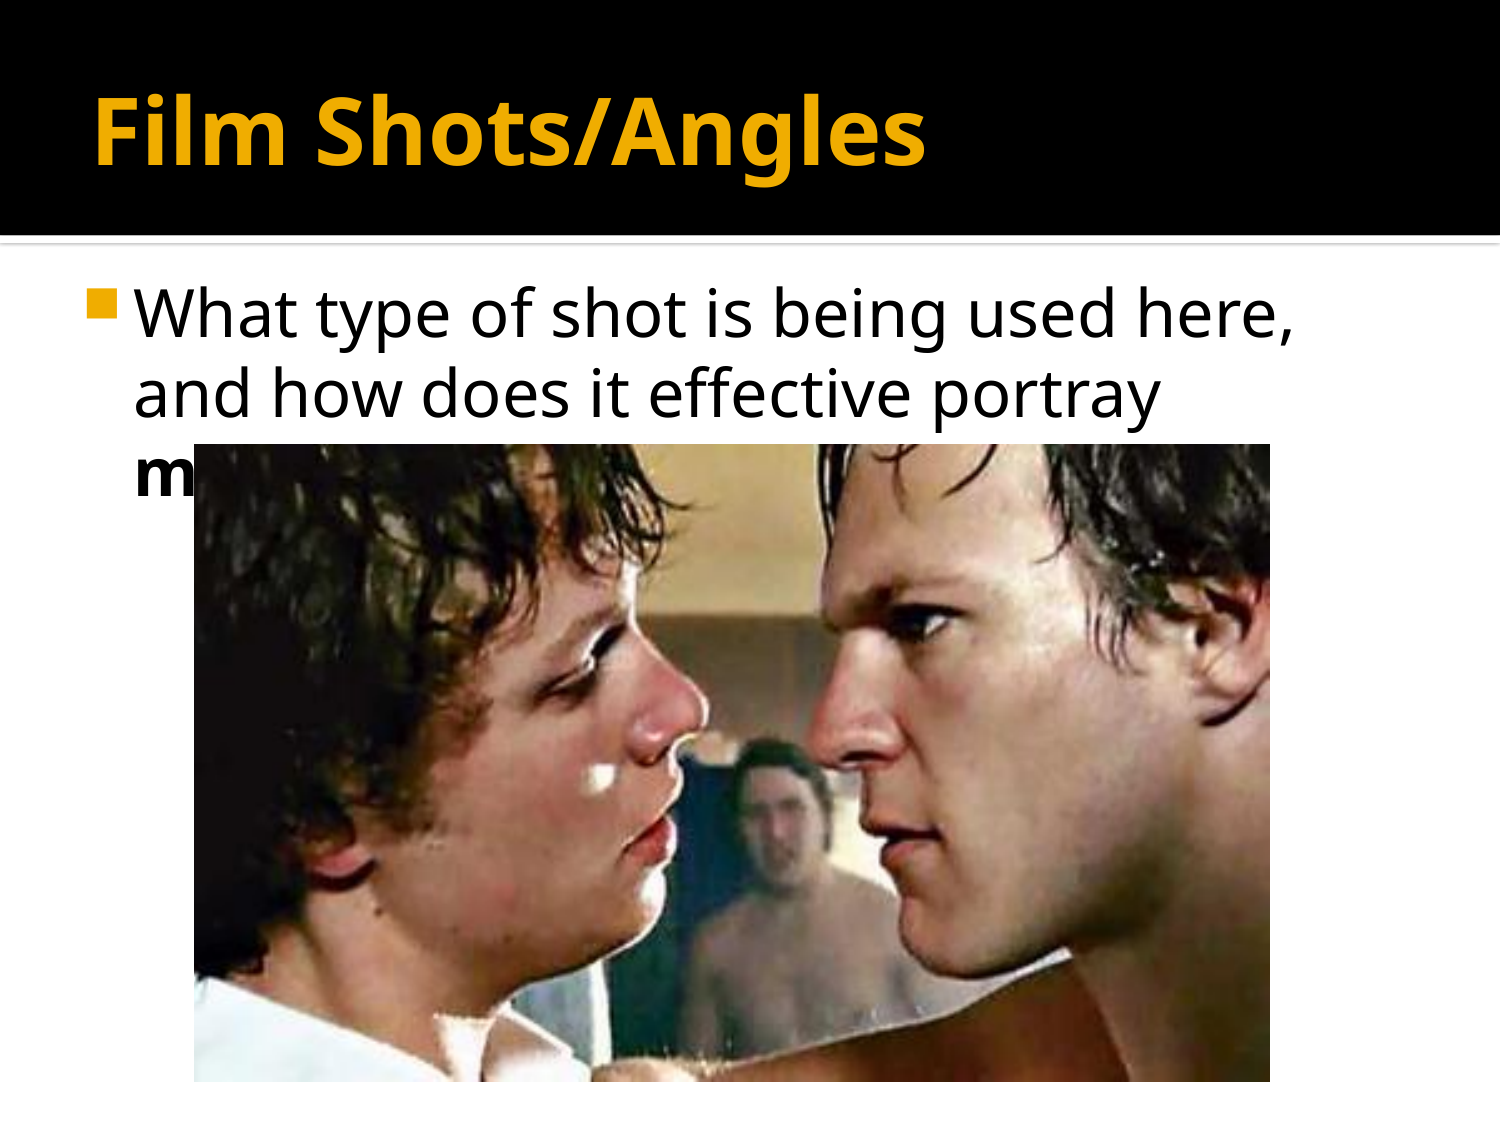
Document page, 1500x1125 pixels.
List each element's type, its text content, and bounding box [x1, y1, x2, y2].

title Film Shots/Angles [75, 25, 1425, 231]
list What type of shot is being used here, and how does it effective portray meaning? [53, 255, 1404, 1015]
picture [194, 444, 1270, 1082]
